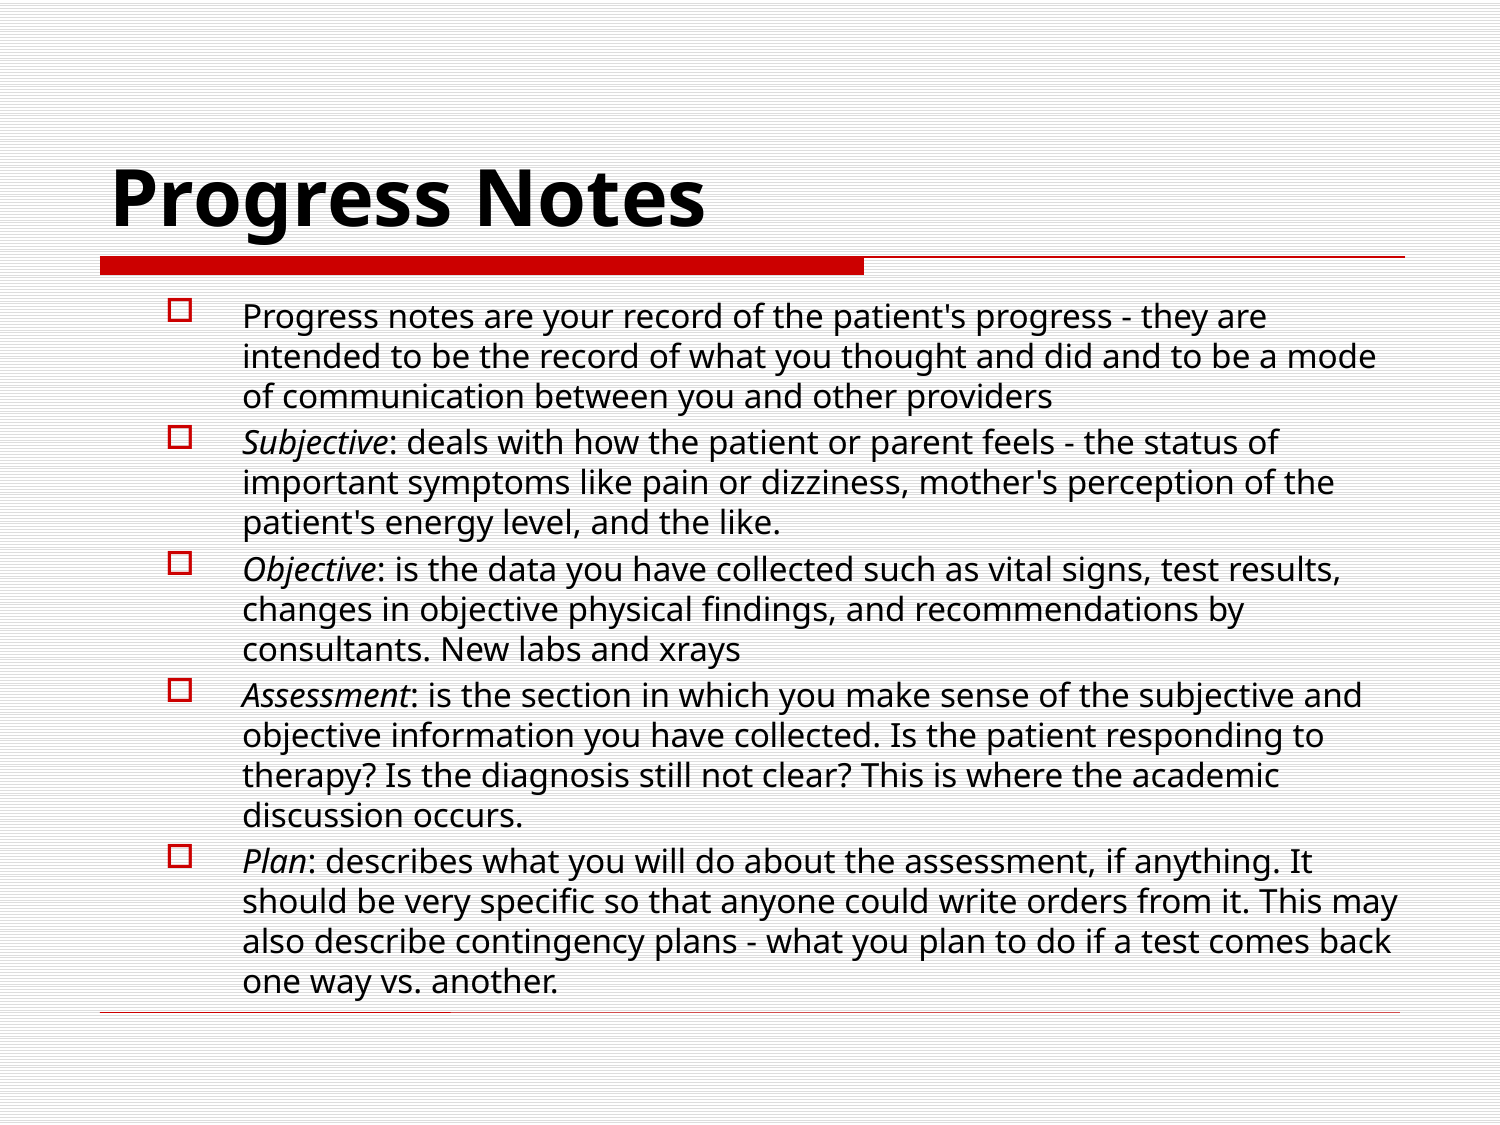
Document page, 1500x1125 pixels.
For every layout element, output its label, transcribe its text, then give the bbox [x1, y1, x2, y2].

list Progress notes are your record of the patient's progress - they are intended to be the record of what you thought and did and to be a mode of communication between you and other providers Subjective: deals with how the patient or parent feels - the status of important symptoms like pain or dizziness, mother's perception of the patient's energy level, and the like. Objective: is the data you have collected such as vital signs, test results, changes in objective physical findings, and recommendations by consultants. New labs and xrays Assessment: is the section in which you make sense of the subjective and objective information you have collected. Is the patient responding to therapy? Is the diagnosis still not clear? This is where the academic discussion occurs. Plan: describes what you will do about the assessment, if anything. It should be very specific so that anyone could write orders from it. This may also describe contingency plans - what you plan to do if a test comes back one way vs. another. [149, 287, 1426, 1031]
title Progress Notes [93, 49, 1407, 250]
